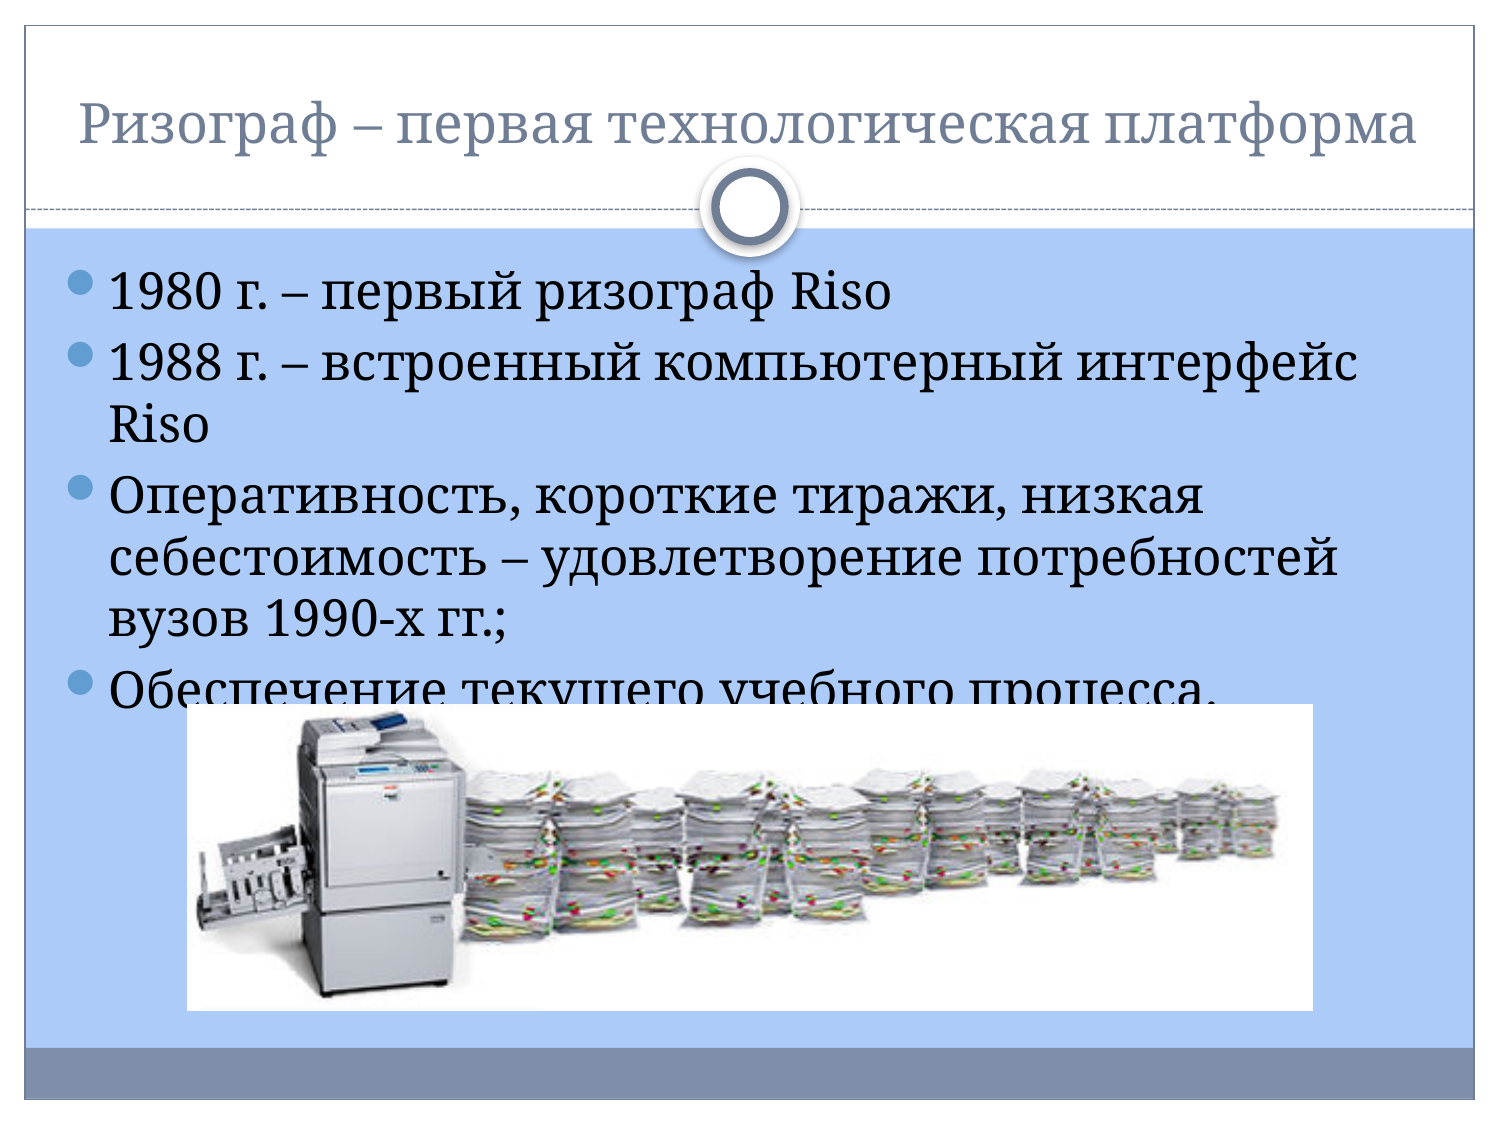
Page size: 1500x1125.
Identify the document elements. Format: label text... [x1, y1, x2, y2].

title Ризограф – первая технологическая платформа [49, 37, 1450, 162]
picture [187, 704, 1314, 1012]
list 1980 г. – первый ризограф Riso 1988 г. – встроенный компьютерный интерфейс Riso Оперативность, короткие тиражи, низкая себестоимость – удовлетворение потребностей вузов 1990-х гг.; Обеспечение текущего учебного процесса. [49, 250, 1445, 730]
